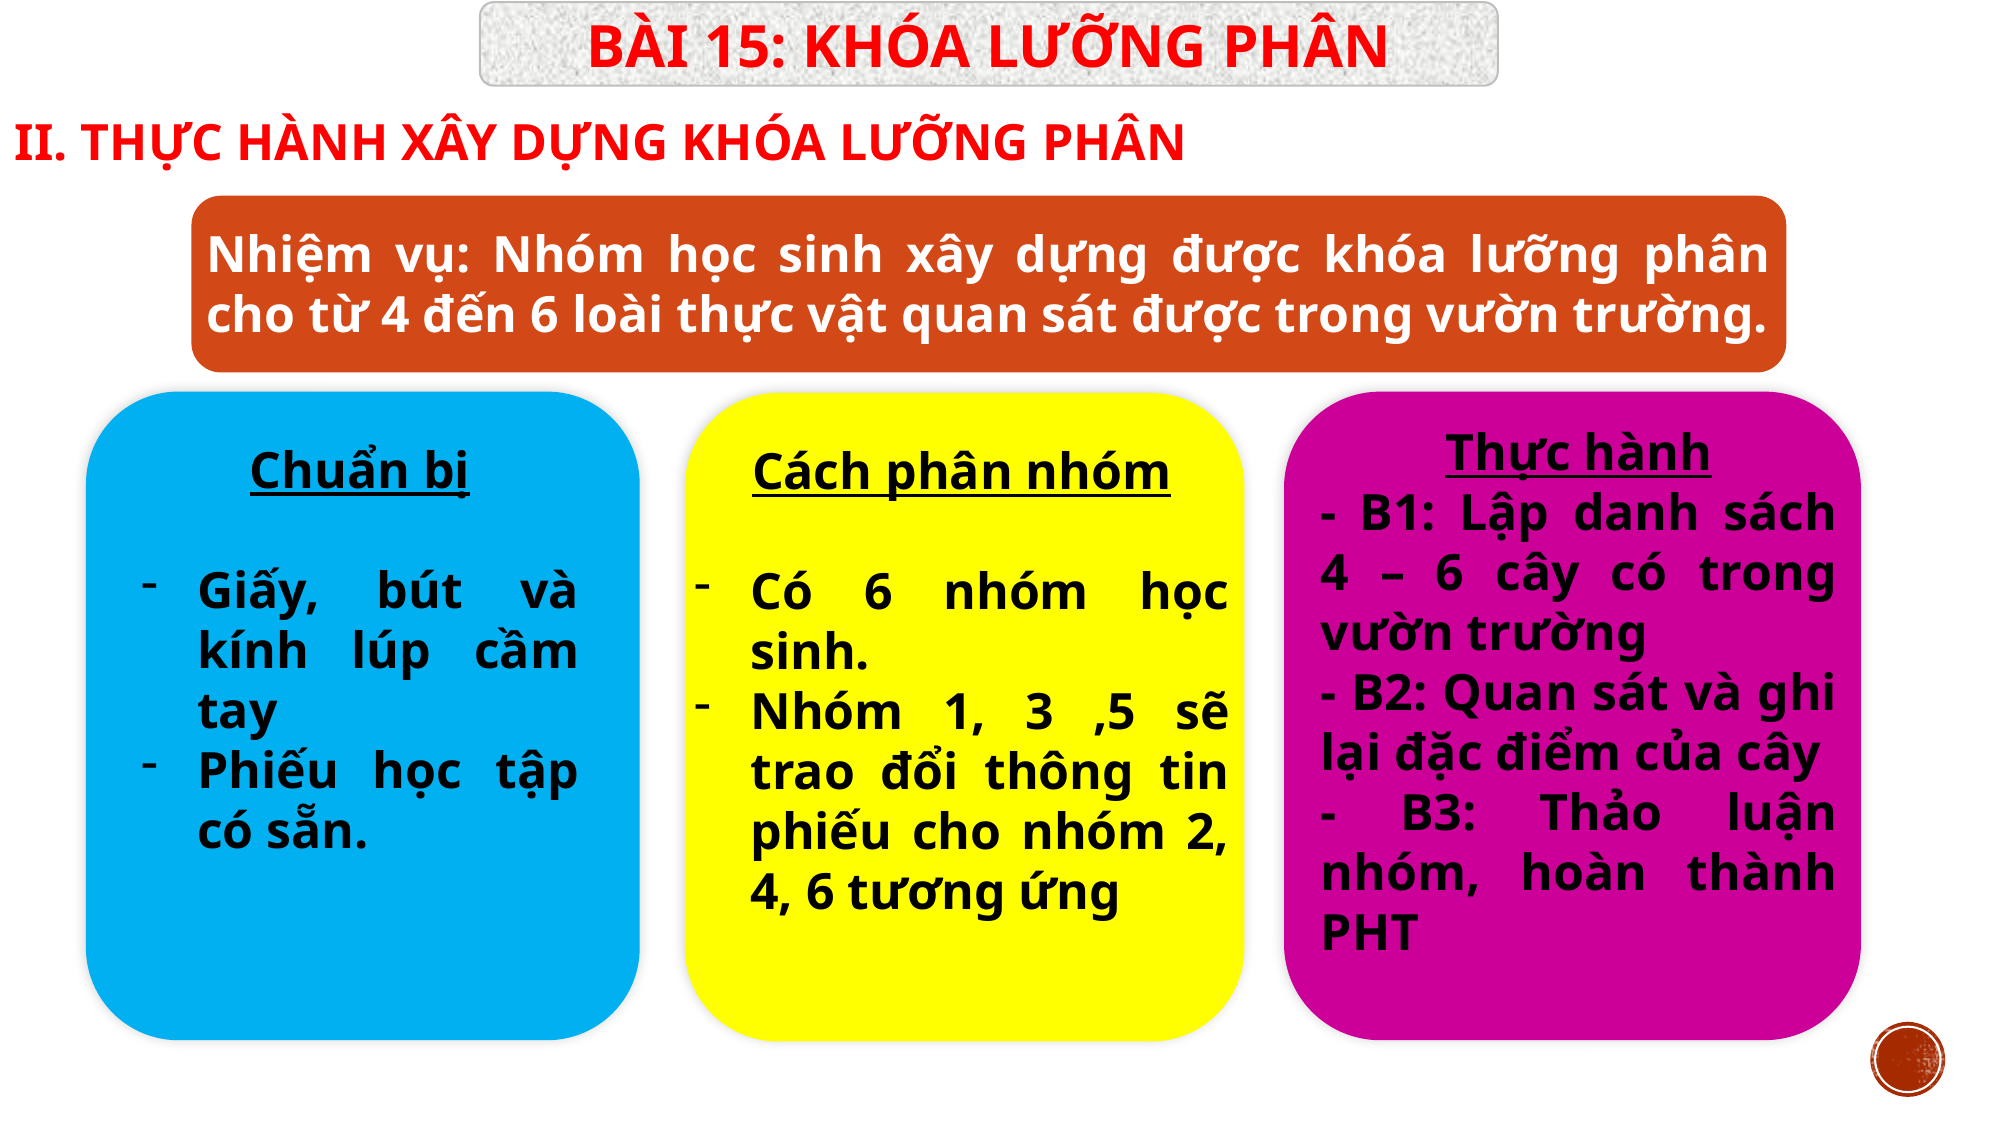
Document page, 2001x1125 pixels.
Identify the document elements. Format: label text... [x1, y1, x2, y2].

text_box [681, 395, 1244, 1040]
text_box II. THỰC HÀNH XÂY DỰNG KHÓA LƯỠNG PHÂN [0, 102, 1653, 178]
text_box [1286, 394, 1860, 1038]
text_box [89, 393, 640, 1039]
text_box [194, 199, 1785, 409]
text_box BÀI 15: KHÓA LƯỠNG PHÂN [478, 1, 1499, 87]
